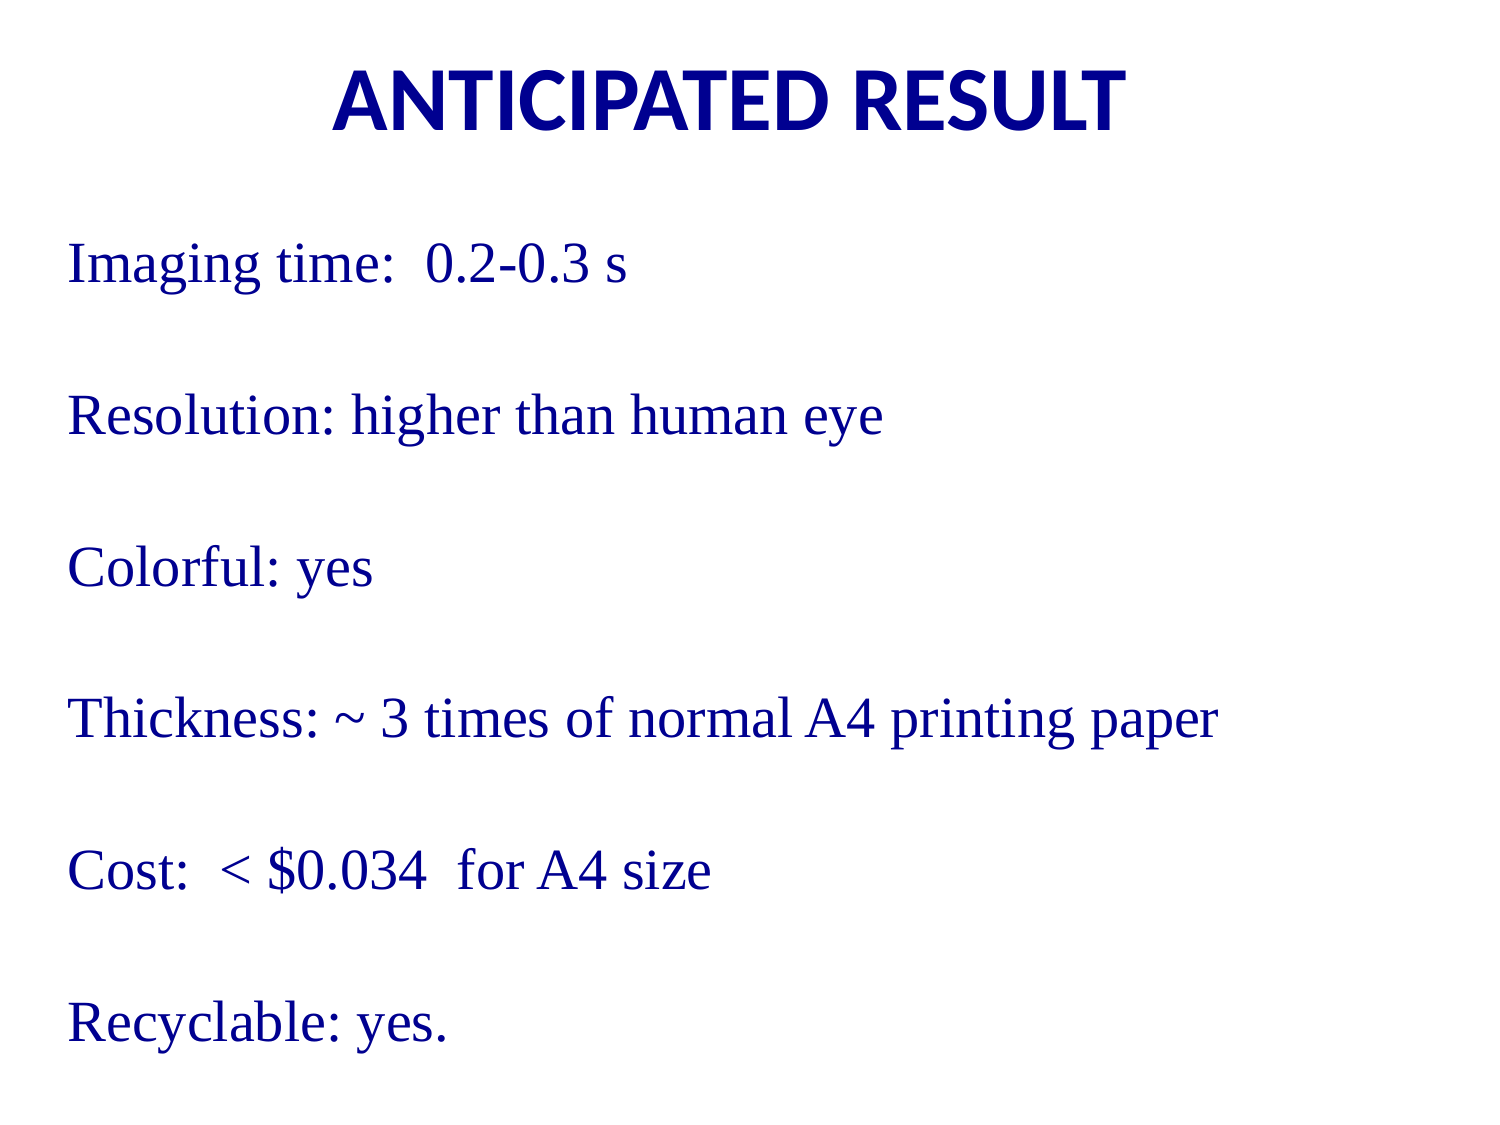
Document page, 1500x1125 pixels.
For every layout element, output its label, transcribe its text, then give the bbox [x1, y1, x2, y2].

text_box Anticipated Result [317, 31, 1164, 157]
list Imaging time: 0.2-0.3 s Resolution: higher than human eye Colorful: yes Thickness: ~ 3 times of normal A4 printing paper Cost: < $0.034 for A4 size Recyclable: yes. [52, 147, 1500, 1061]
